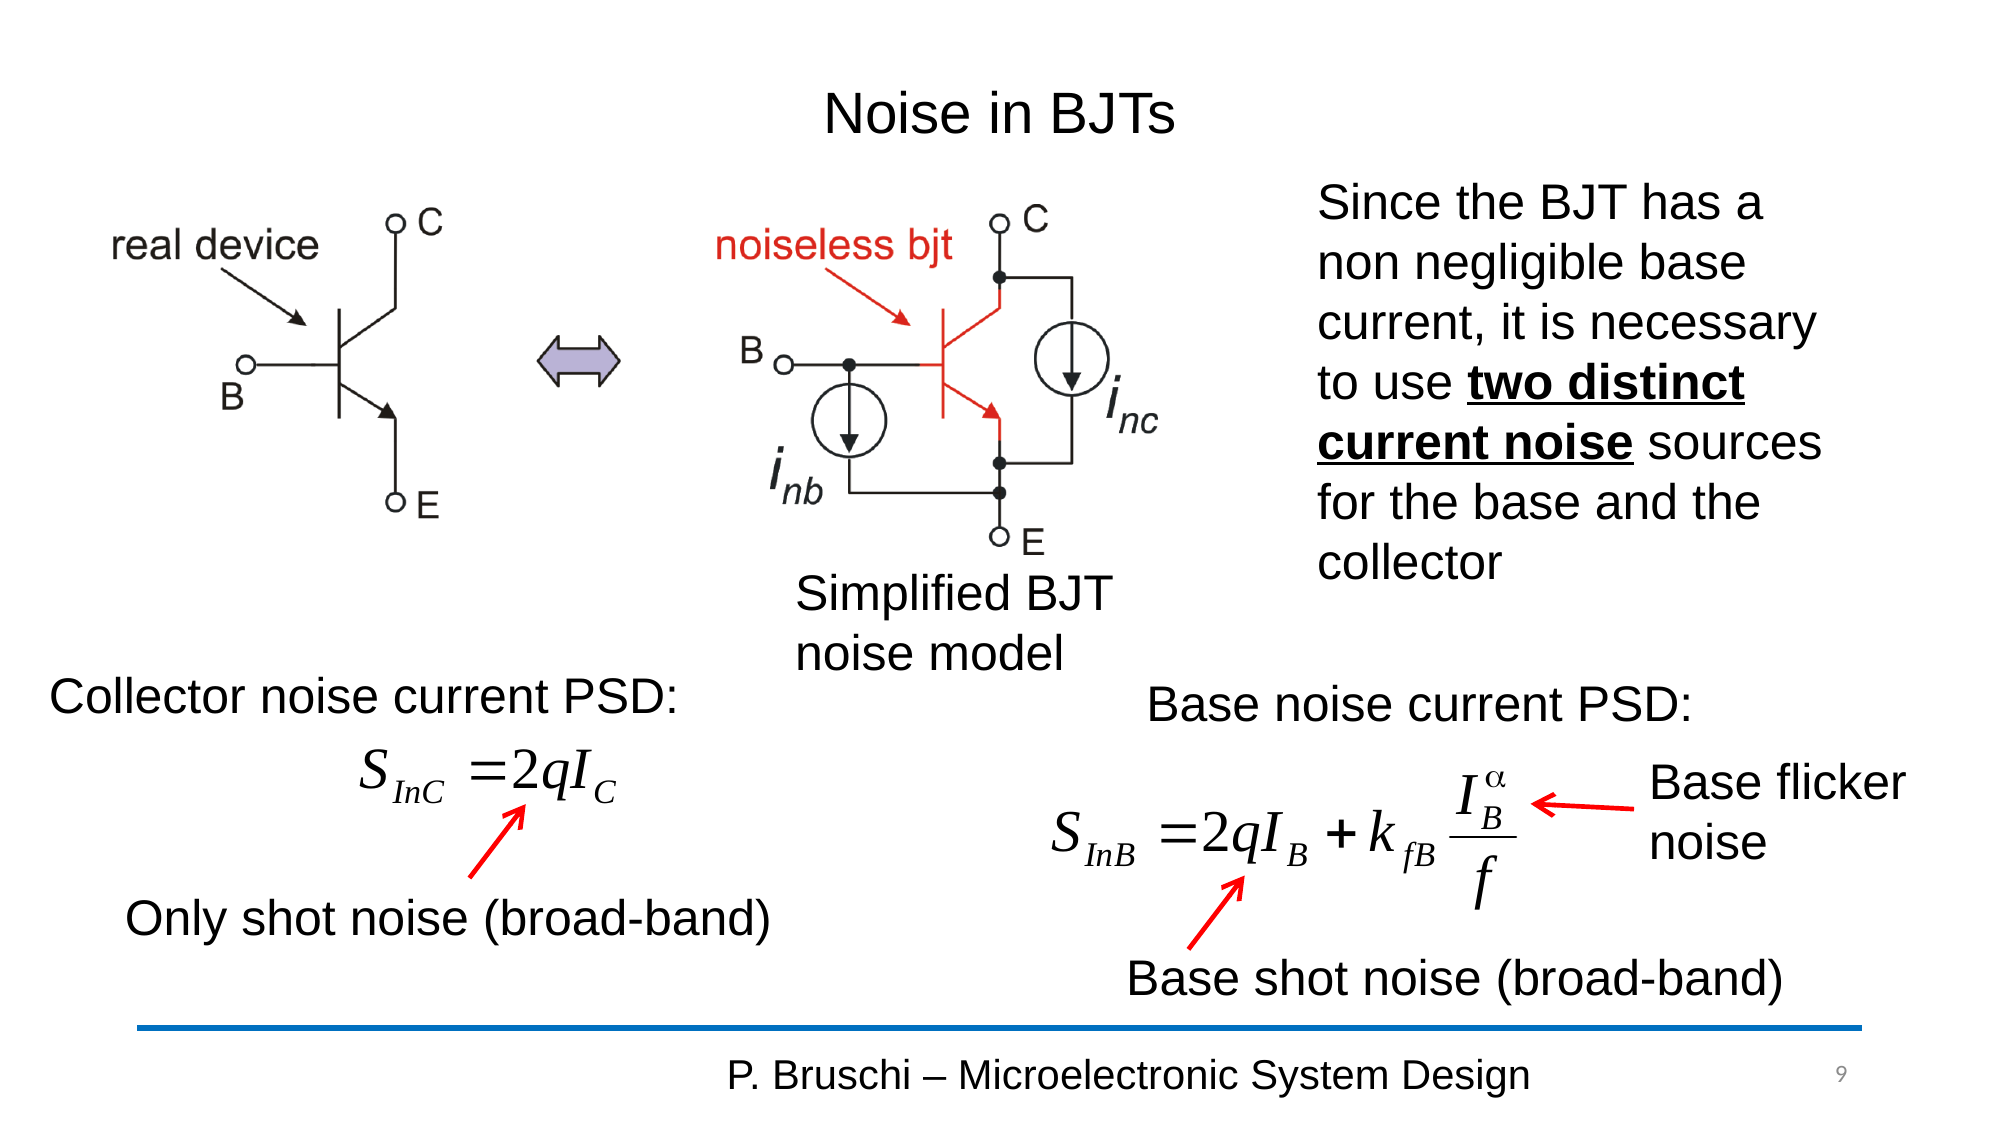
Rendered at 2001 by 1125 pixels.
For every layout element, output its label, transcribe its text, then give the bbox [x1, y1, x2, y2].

text_box Base flicker noise [1634, 741, 2000, 877]
text_box Since the BJT has a non negligible base current, it is necessary to use two distinct current noise sources for the base and the collector [1302, 162, 1842, 597]
text_box Only shot noise (broad-band) [109, 877, 829, 953]
slide_number 9 [1718, 1042, 1863, 1103]
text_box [1188, 875, 1245, 950]
footer P. Bruschi – Microelectronic System Design [662, 1042, 1596, 1103]
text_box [350, 730, 628, 818]
text_box Simplified BJT noise model [780, 553, 1220, 689]
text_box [1530, 803, 1634, 810]
title Noise in BJTs [137, 59, 1863, 169]
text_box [469, 804, 526, 878]
picture [109, 204, 1158, 555]
text_box Base shot noise (broad-band) [1111, 938, 1831, 1013]
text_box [1041, 747, 1531, 921]
text_box Base noise current PSD: [1131, 664, 1725, 740]
text_box Collector noise current PSD: [34, 656, 714, 731]
